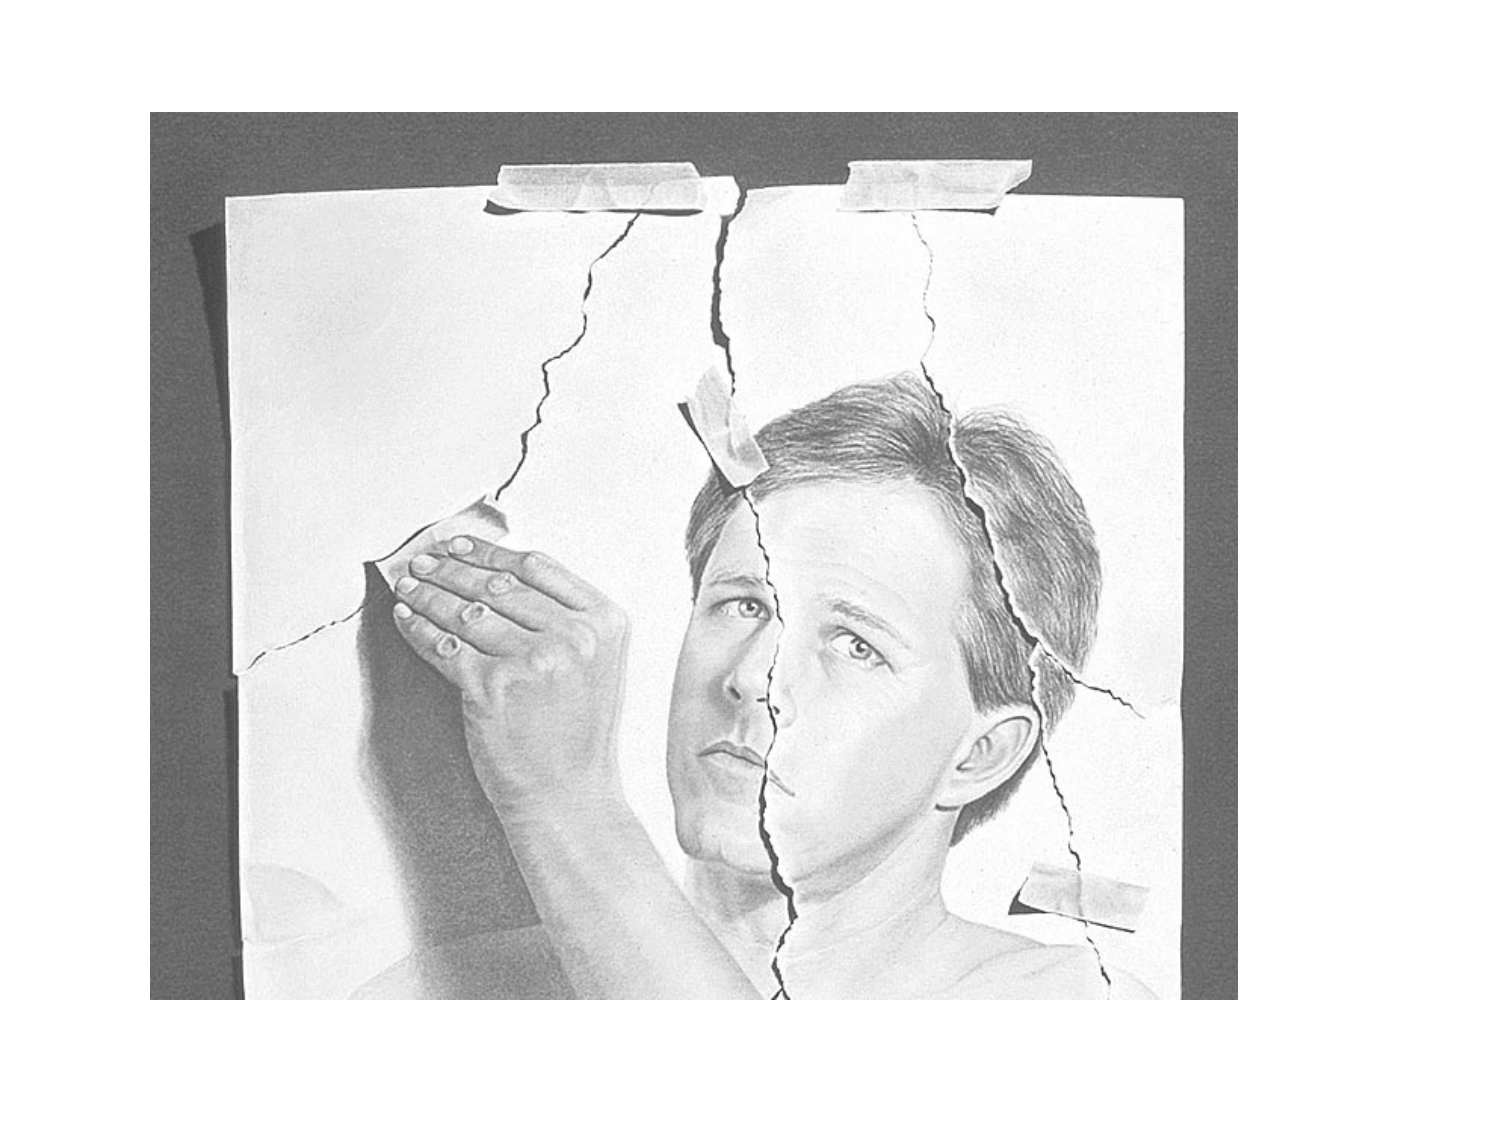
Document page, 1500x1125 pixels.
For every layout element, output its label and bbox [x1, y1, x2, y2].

picture [149, 112, 1238, 1001]
